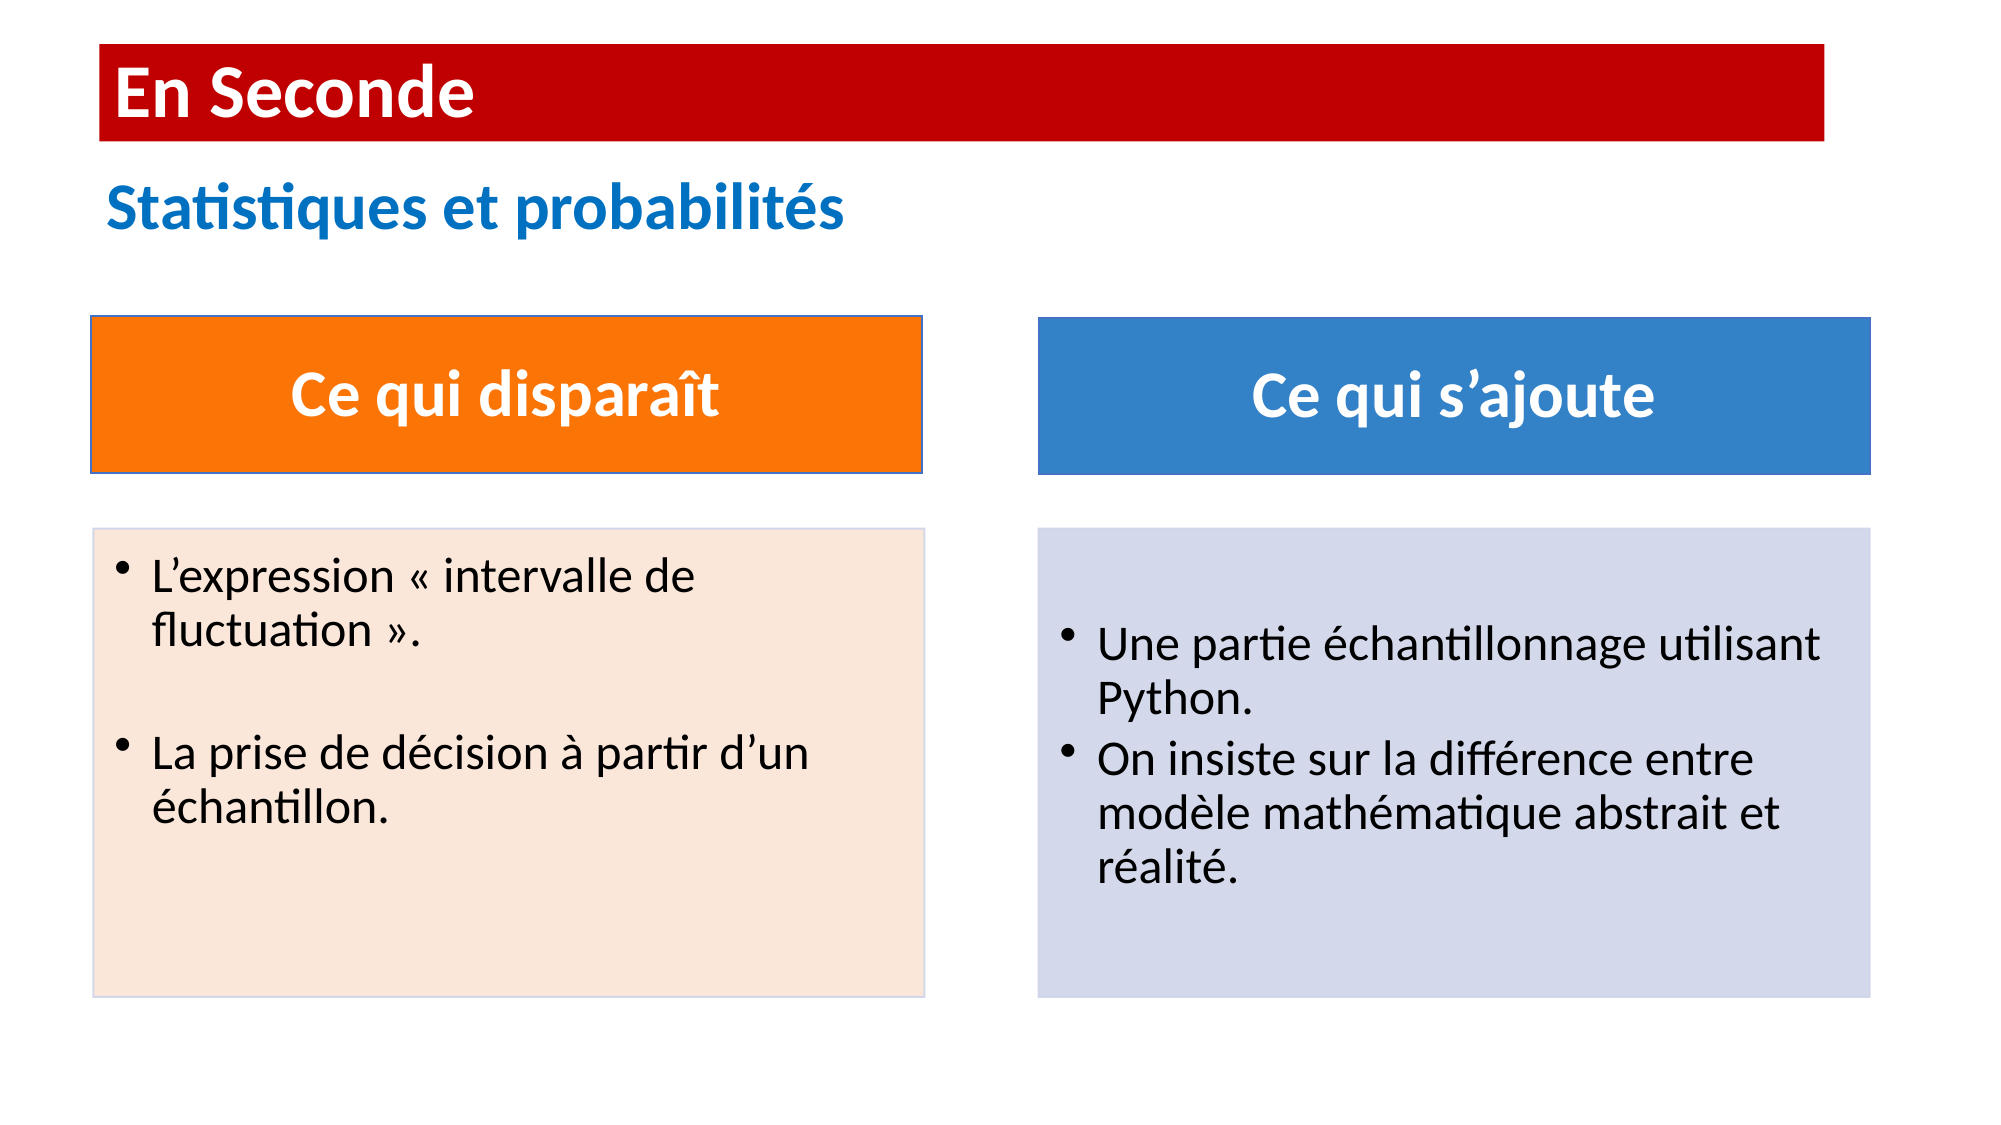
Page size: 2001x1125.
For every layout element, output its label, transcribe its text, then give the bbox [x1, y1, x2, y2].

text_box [91, 251, 1870, 1029]
list Statistiques et probabilités [91, 154, 1817, 251]
text_box En Seconde [99, 44, 1825, 142]
